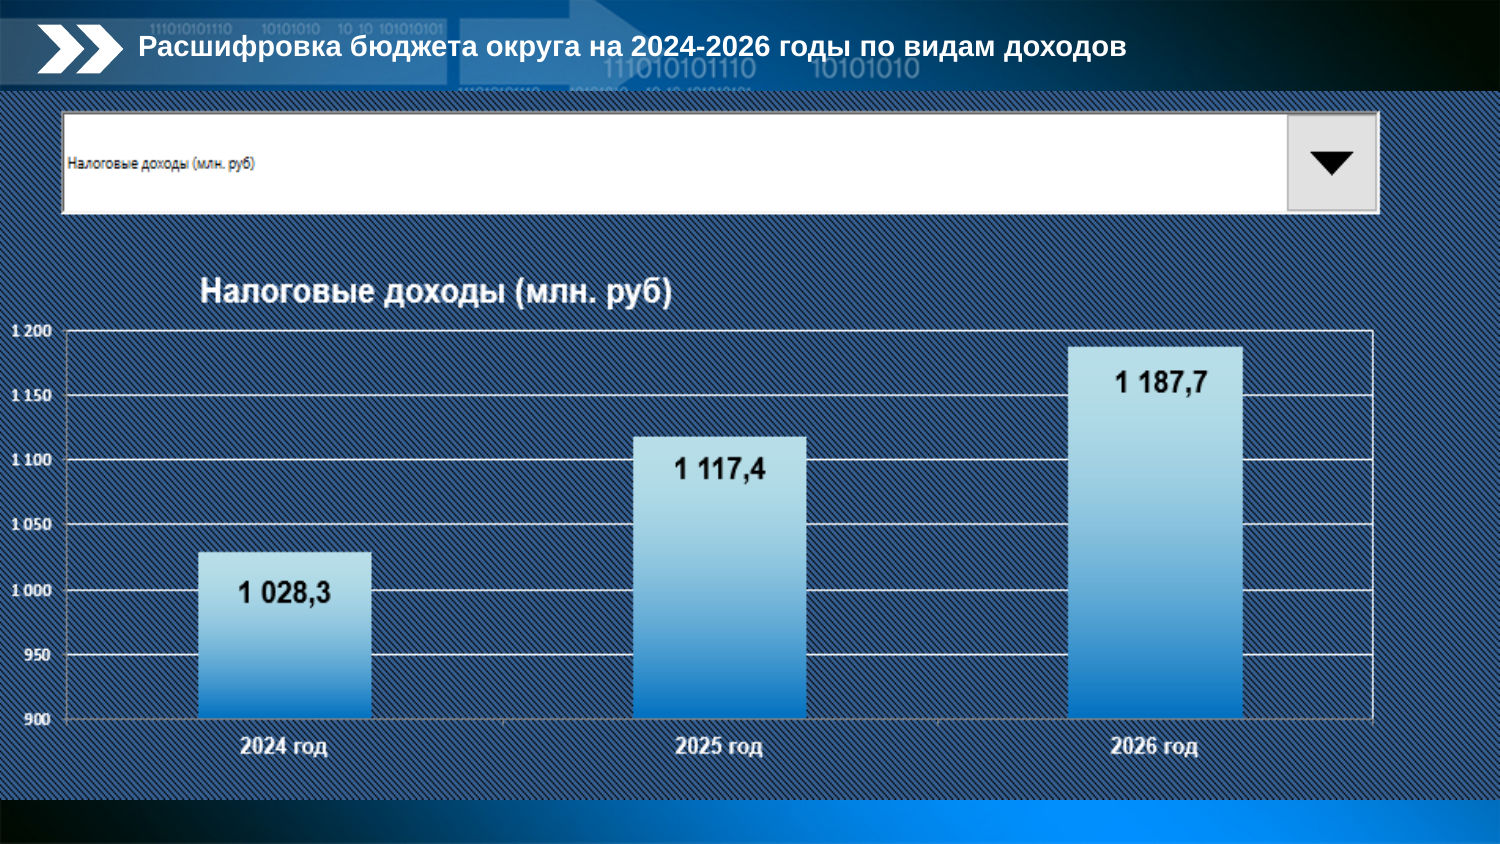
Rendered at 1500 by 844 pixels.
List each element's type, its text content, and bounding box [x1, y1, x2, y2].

picture [0, 0, 1500, 844]
text_box [35, 22, 87, 76]
text_box [74, 22, 126, 76]
text_box Расшифровка бюджета округа на 2024-2026 годы по видам доходов [123, 20, 1481, 70]
